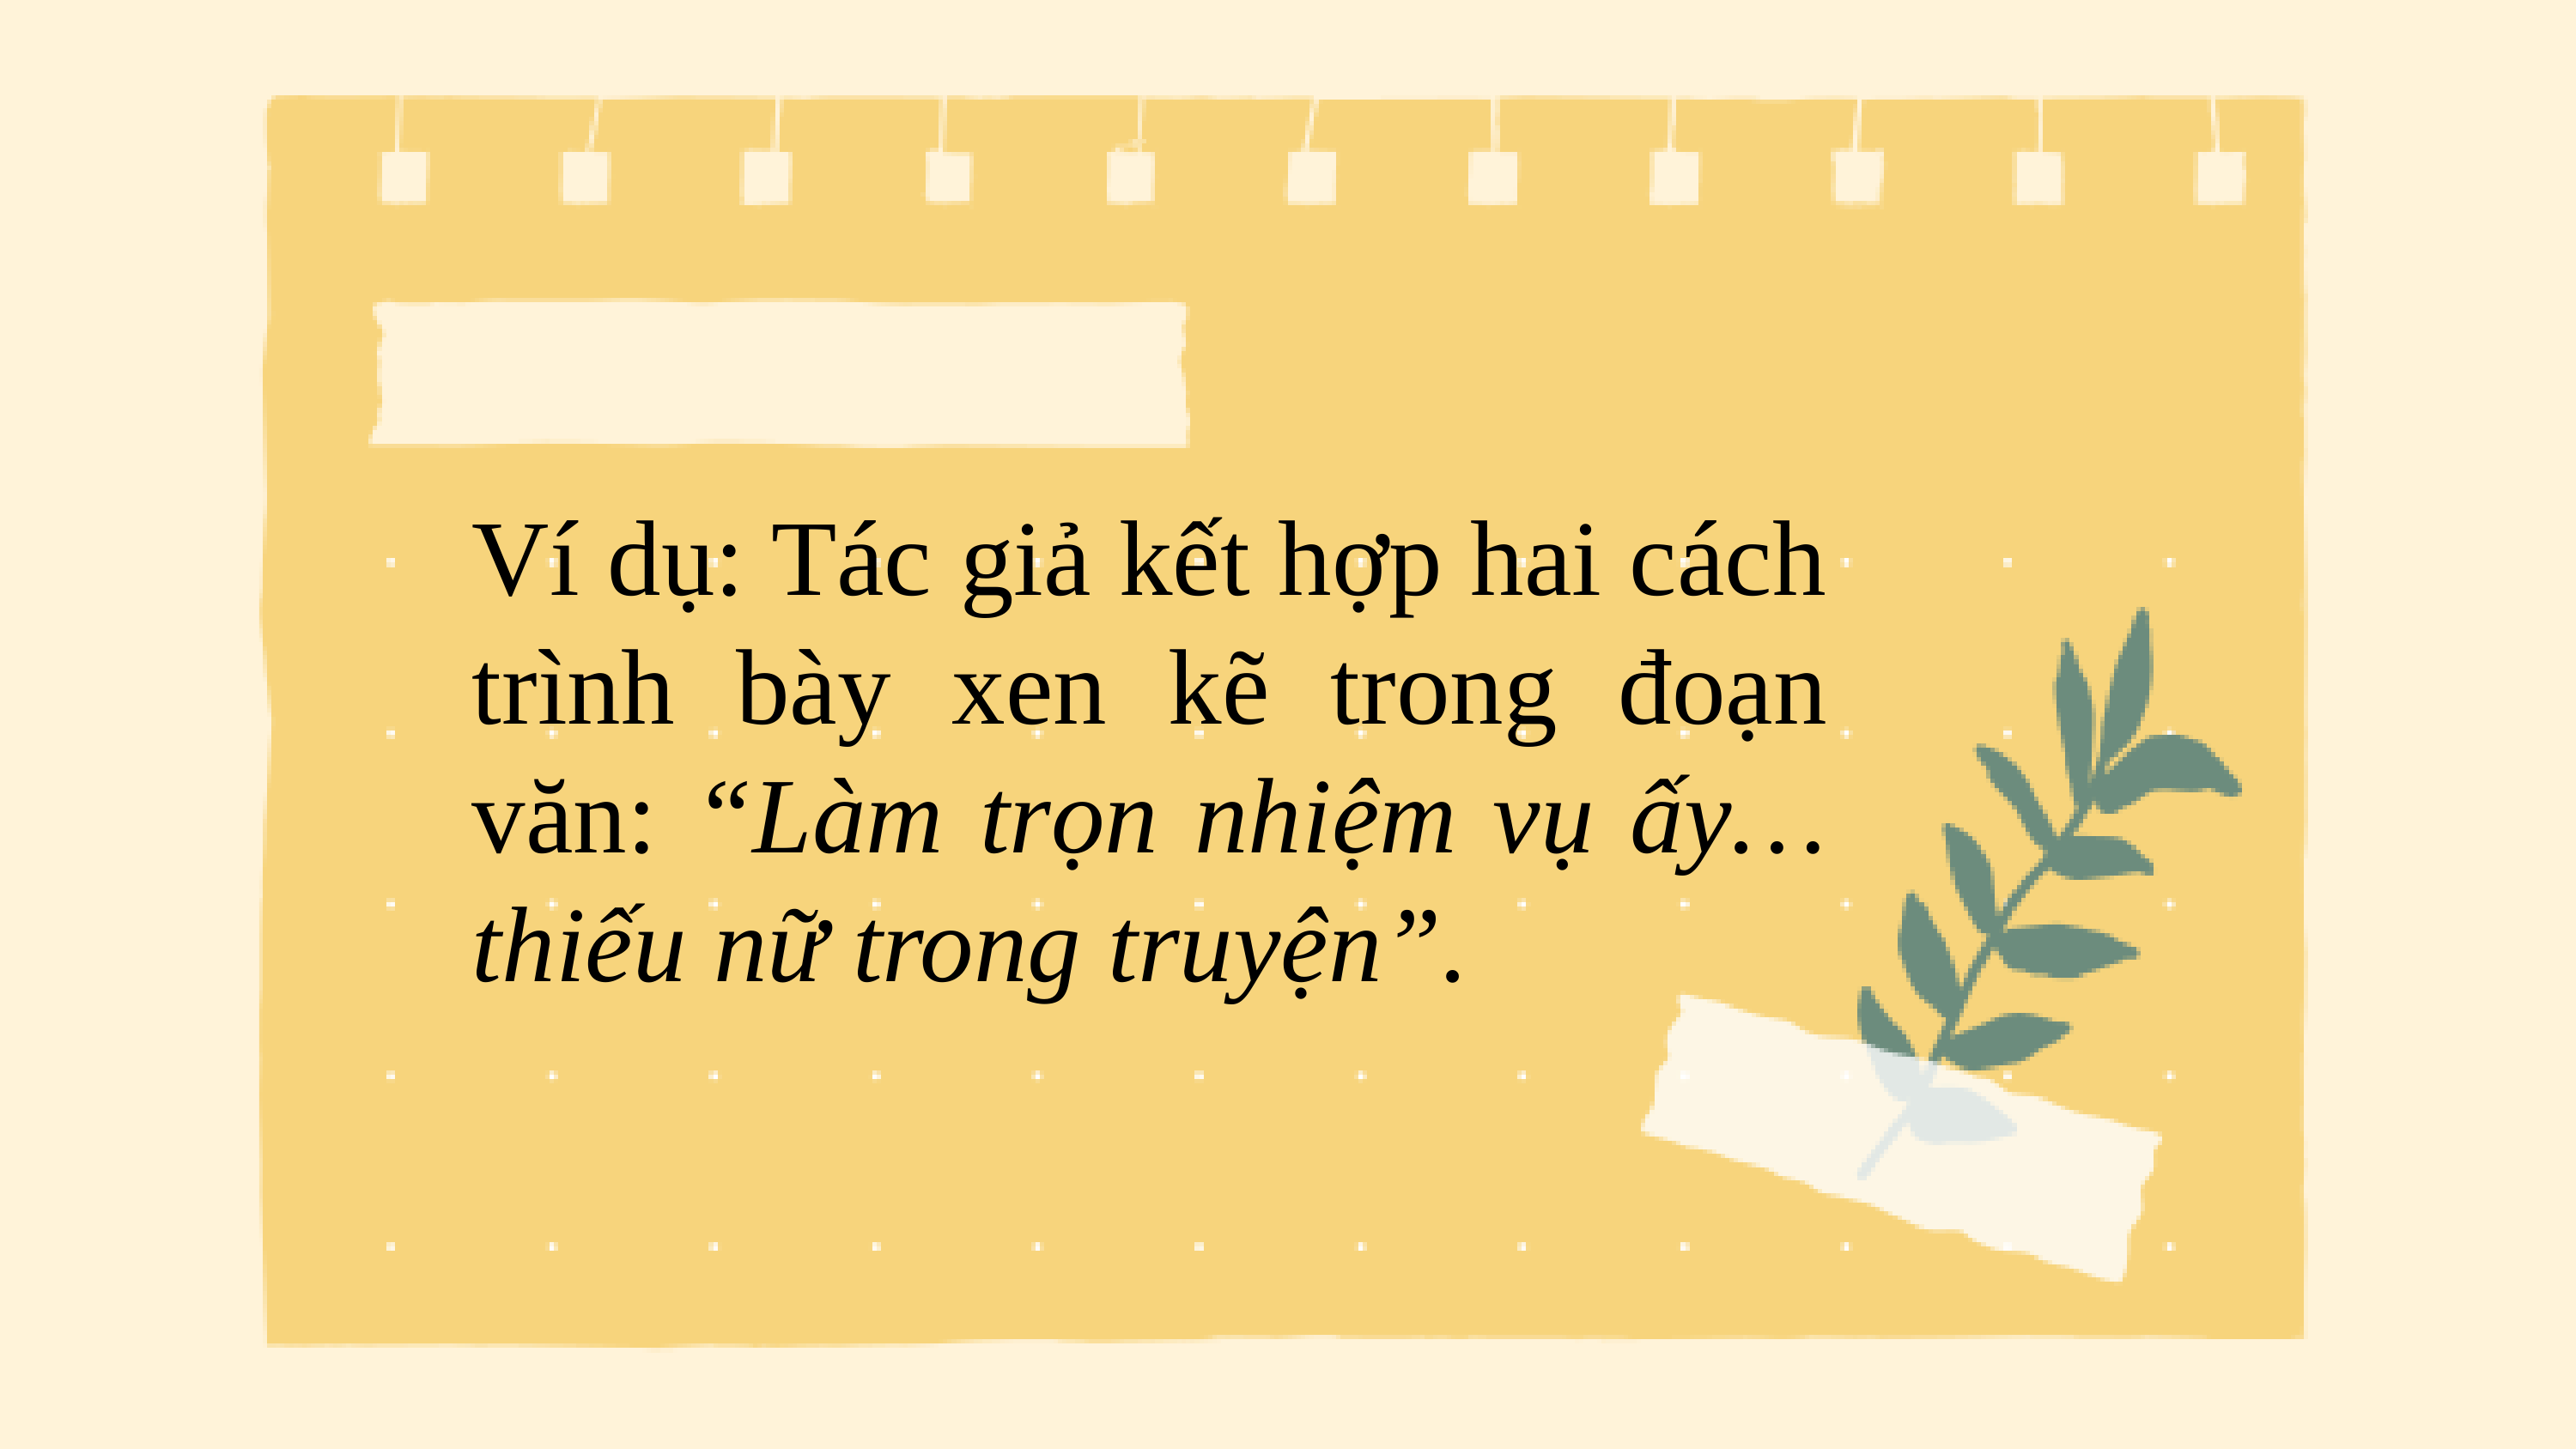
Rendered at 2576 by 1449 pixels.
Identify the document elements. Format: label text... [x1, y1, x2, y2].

text_box [258, 95, 2318, 1353]
text_box Ví dụ: Tác giả kết hợp hai cách trình bày xen kẽ trong đoạn văn: “Làm trọn nhiệm vụ ấy…thiếu nữ trong truyện”. [471, 488, 1828, 1003]
